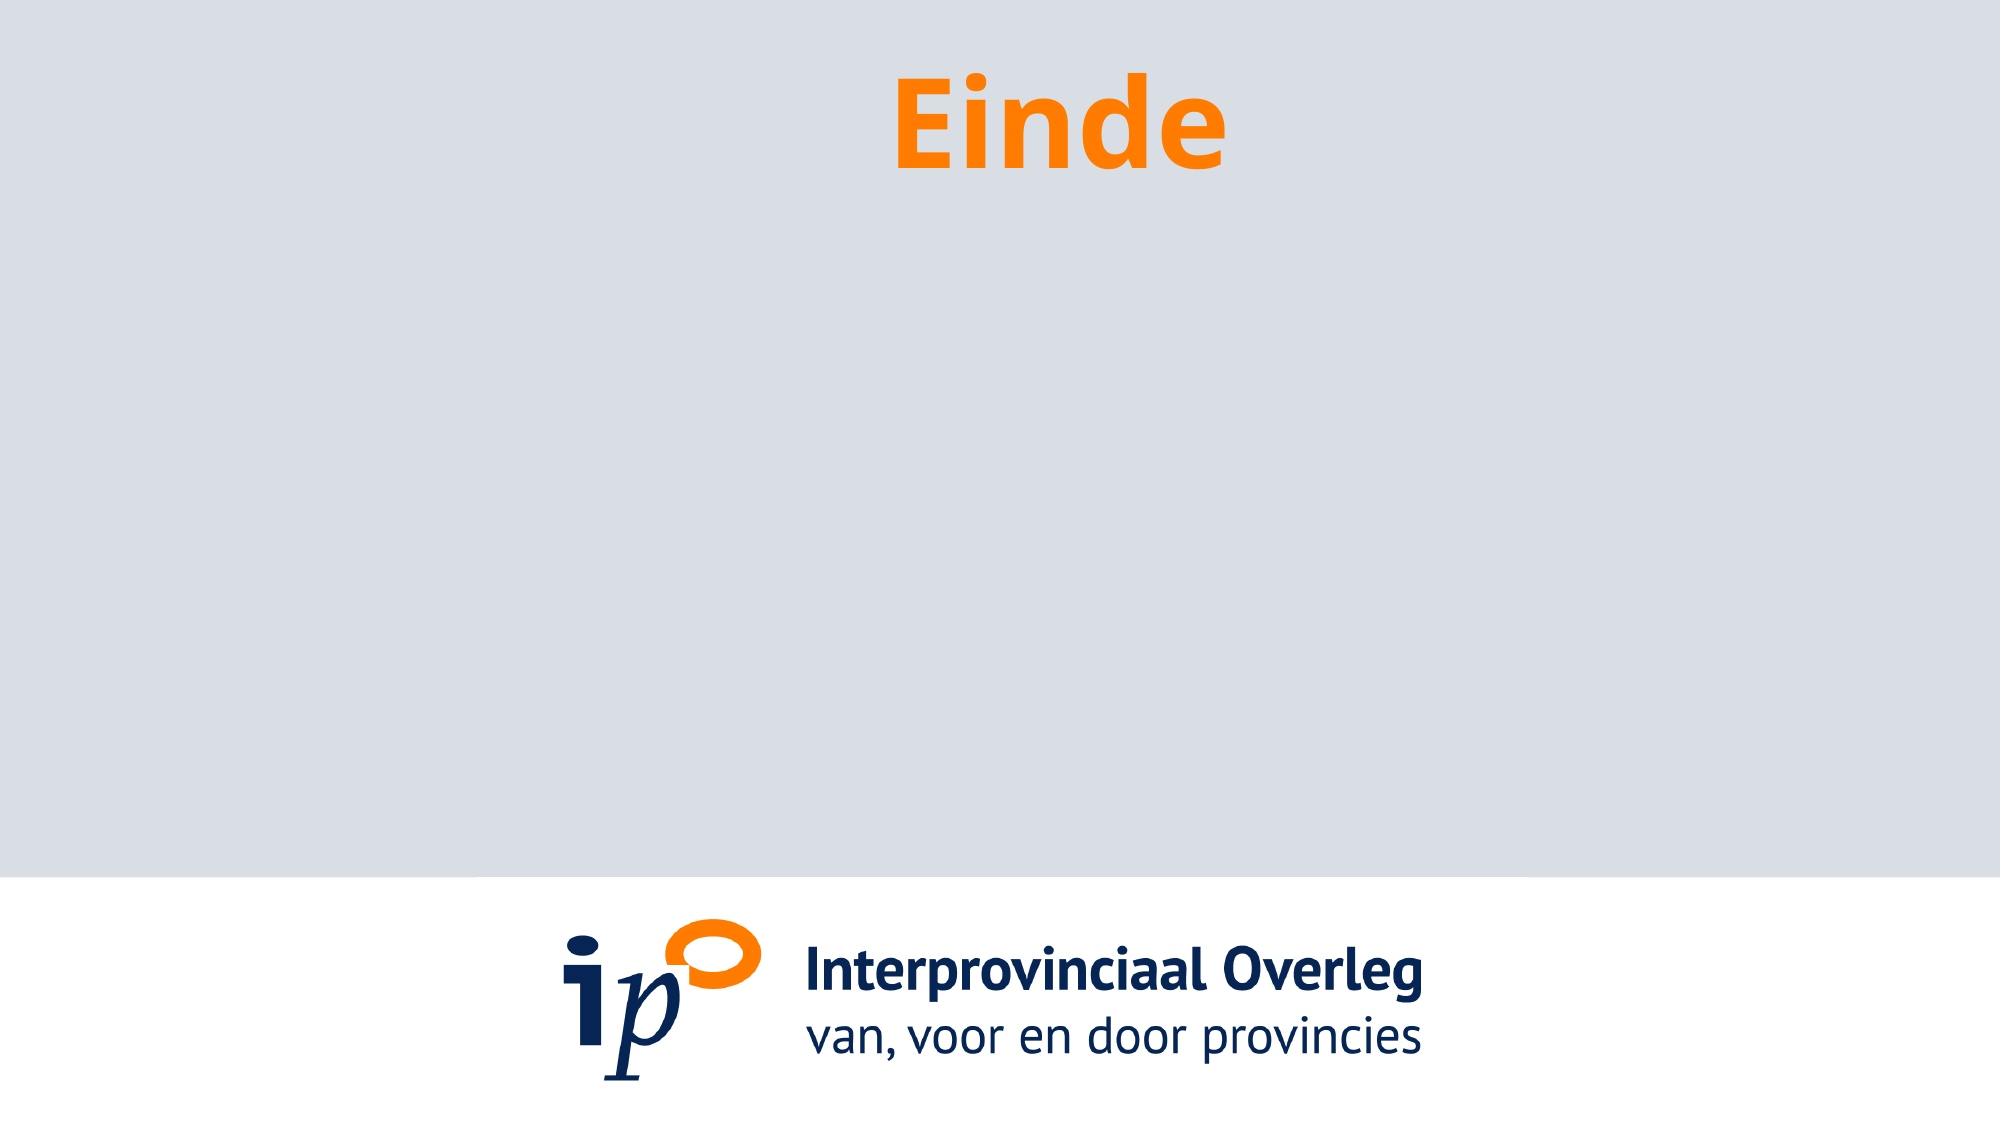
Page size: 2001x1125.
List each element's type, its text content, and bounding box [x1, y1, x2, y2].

title Einde [232, 60, 1886, 438]
picture [476, 877, 1527, 1125]
